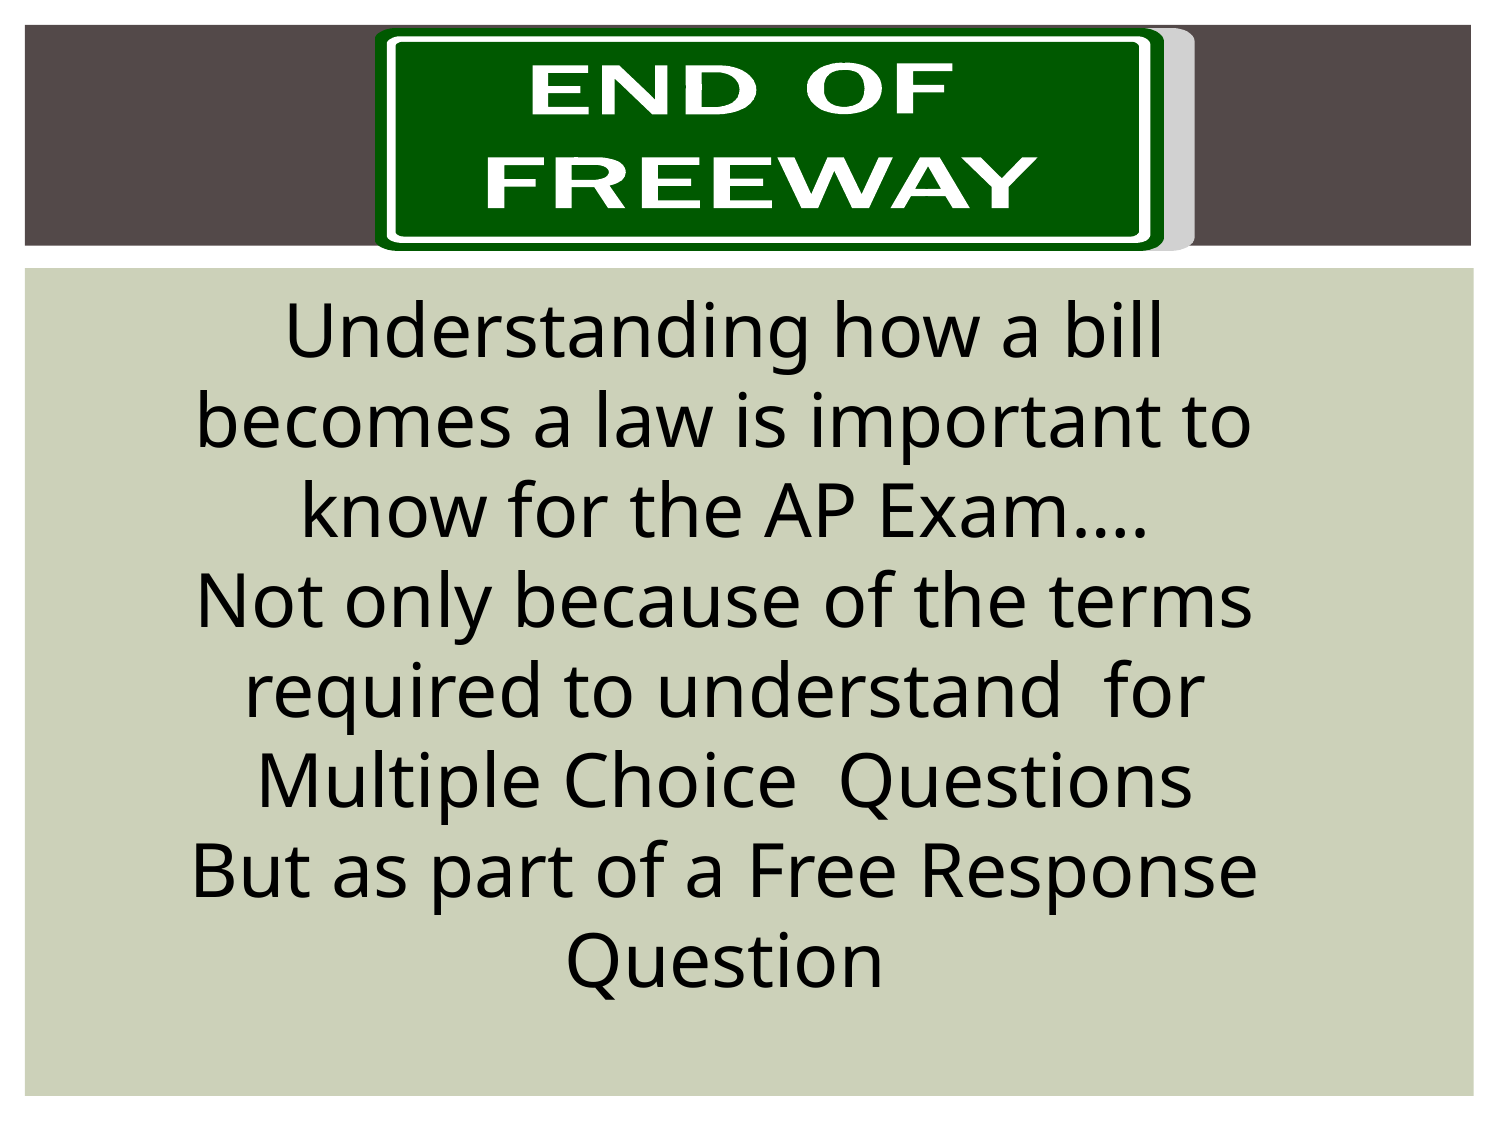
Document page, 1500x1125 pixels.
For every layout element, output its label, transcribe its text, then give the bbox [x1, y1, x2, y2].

text_box Understanding how a bill becomes a law is important to know for the AP Exam…. Not only because of the terms required to understand for Multiple Choice Questions But as part of a Free Response Question [99, 274, 1350, 1010]
picture [374, 24, 1201, 255]
